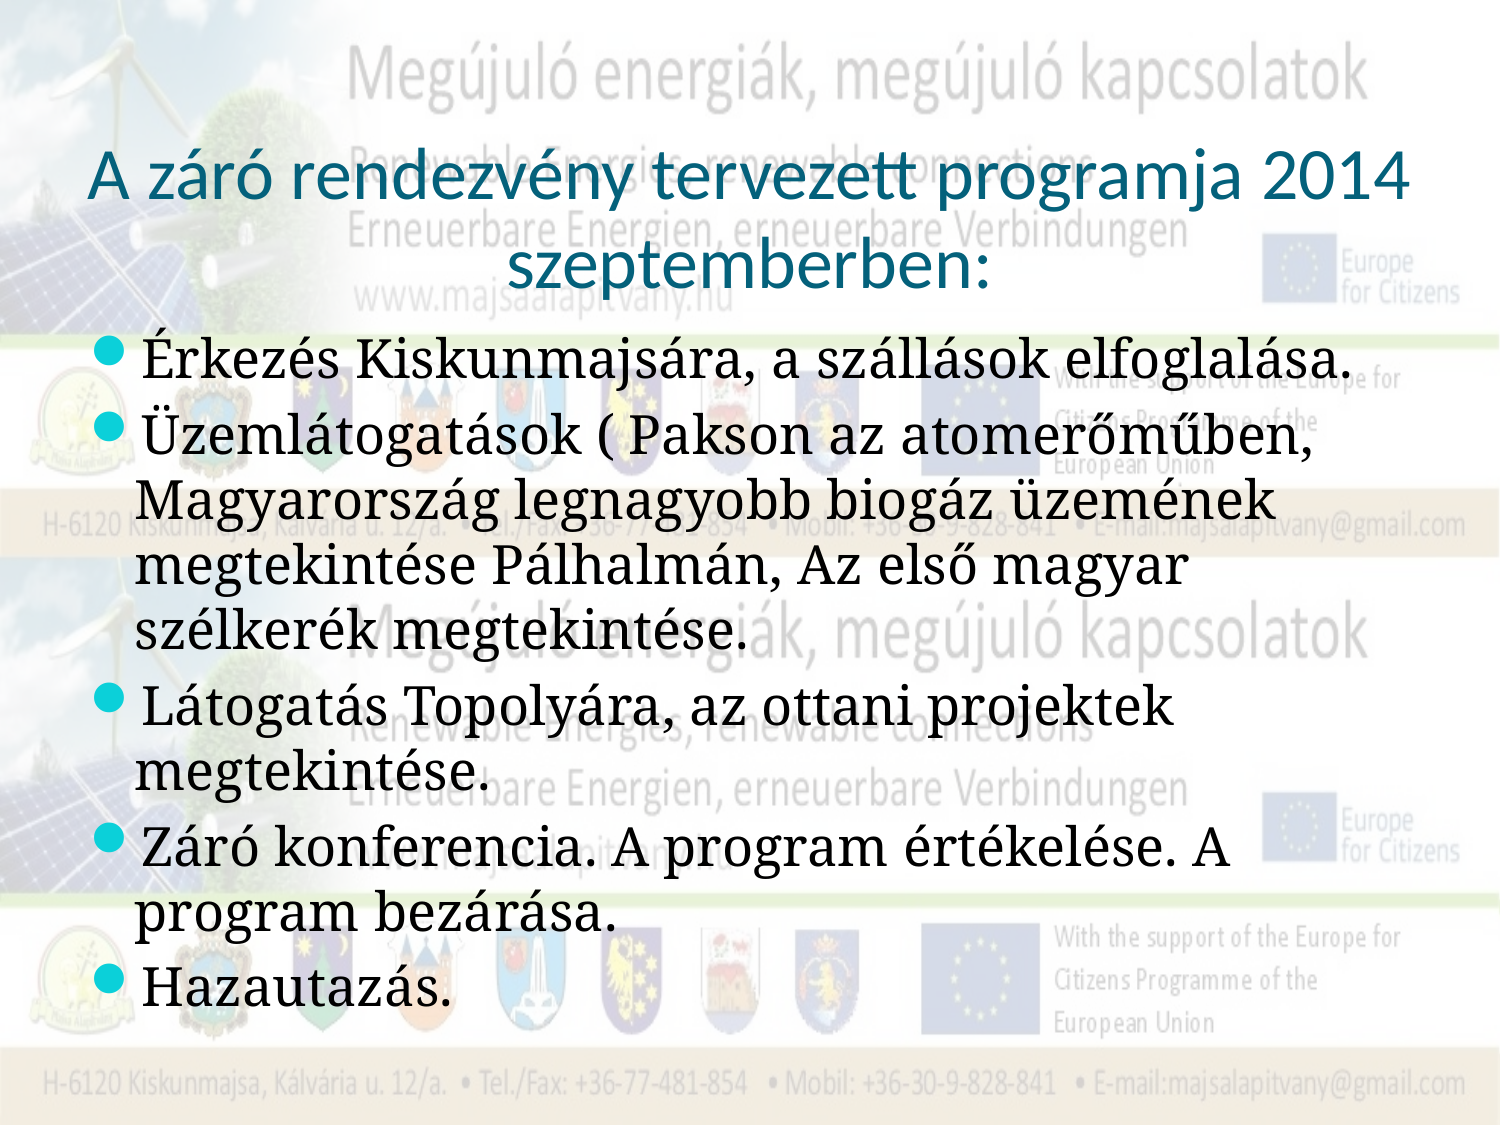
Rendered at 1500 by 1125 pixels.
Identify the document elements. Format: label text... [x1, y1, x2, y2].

list Érkezés Kiskunmajsára, a szállások elfoglalása. Üzemlátogatások ( Pakson az atomerőműben, Magyarország legnagyobb biogáz üzemének megtekintése Pálhalmán, Az első magyar szélkerék megtekintése. Látogatás Topolyára, az ottani projektek megtekintése. Záró konferencia. A program értékelése. A program bezárása. Hazautazás. [75, 317, 1425, 1038]
title A záró rendezvény tervezett programja 2014 szeptemberben: [75, 115, 1425, 303]
